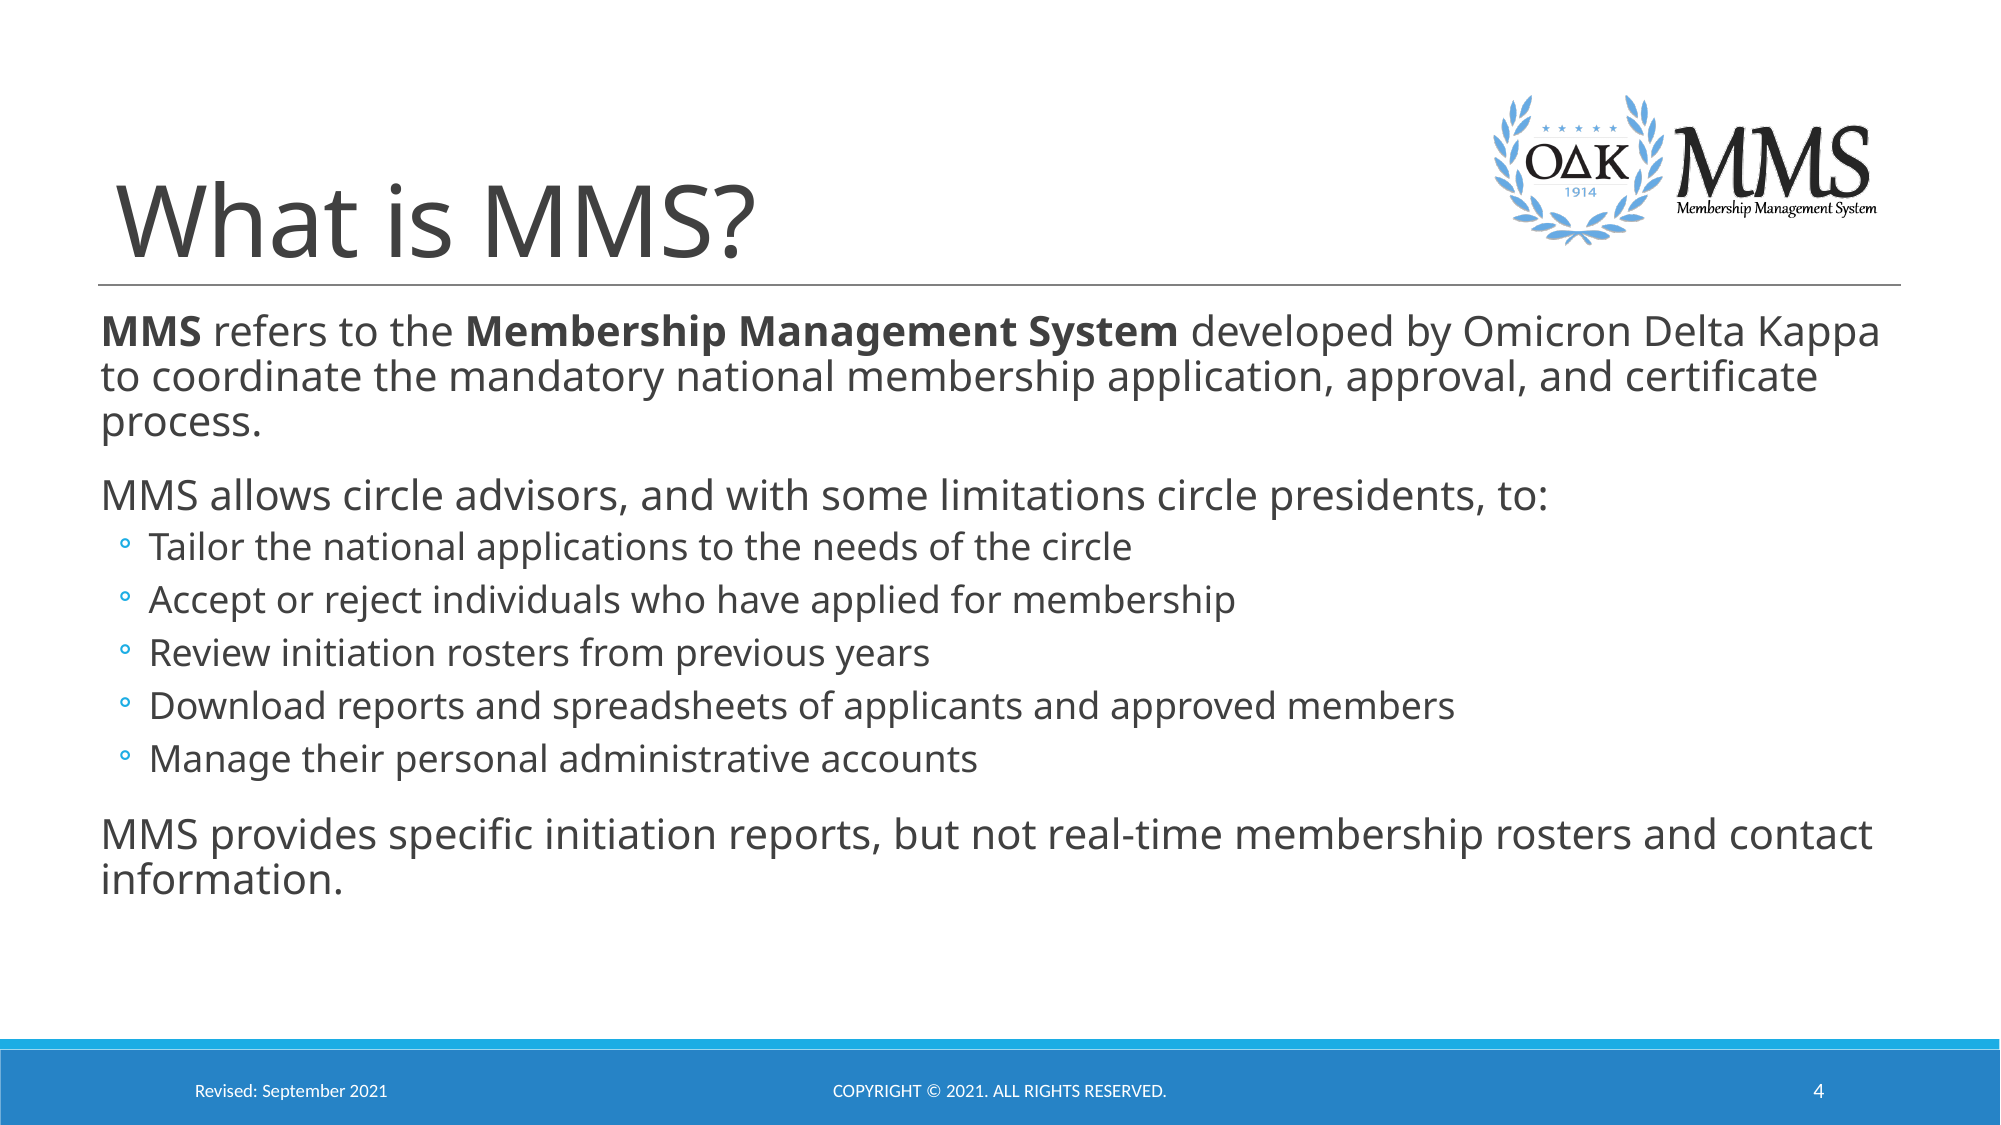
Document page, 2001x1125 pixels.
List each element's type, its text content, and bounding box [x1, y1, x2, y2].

title What is MMS? [100, 47, 1516, 285]
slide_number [180, 1059, 586, 1120]
picture [1516, 74, 1901, 258]
slide_number 4 [1624, 1059, 1840, 1120]
footer Copyright © 2021. All Rights Reserved. [604, 1059, 1396, 1120]
list MMS refers to the Membership Management System developed by Omicron Delta Kappa to coordinate the mandatory national membership application, approval, and certificate process. MMS allows circle advisors, and with some limitations circle presidents, to: Tailor the national applications to the needs of the circle Accept or reject individuals who have applied for membership Review initiation rosters from previous years Download reports and spreadsheets of applicants and approved members Manage their personal administrative accounts MMS provides specific initiation reports, but not real-time membership rosters and contact information. [85, 302, 1900, 963]
